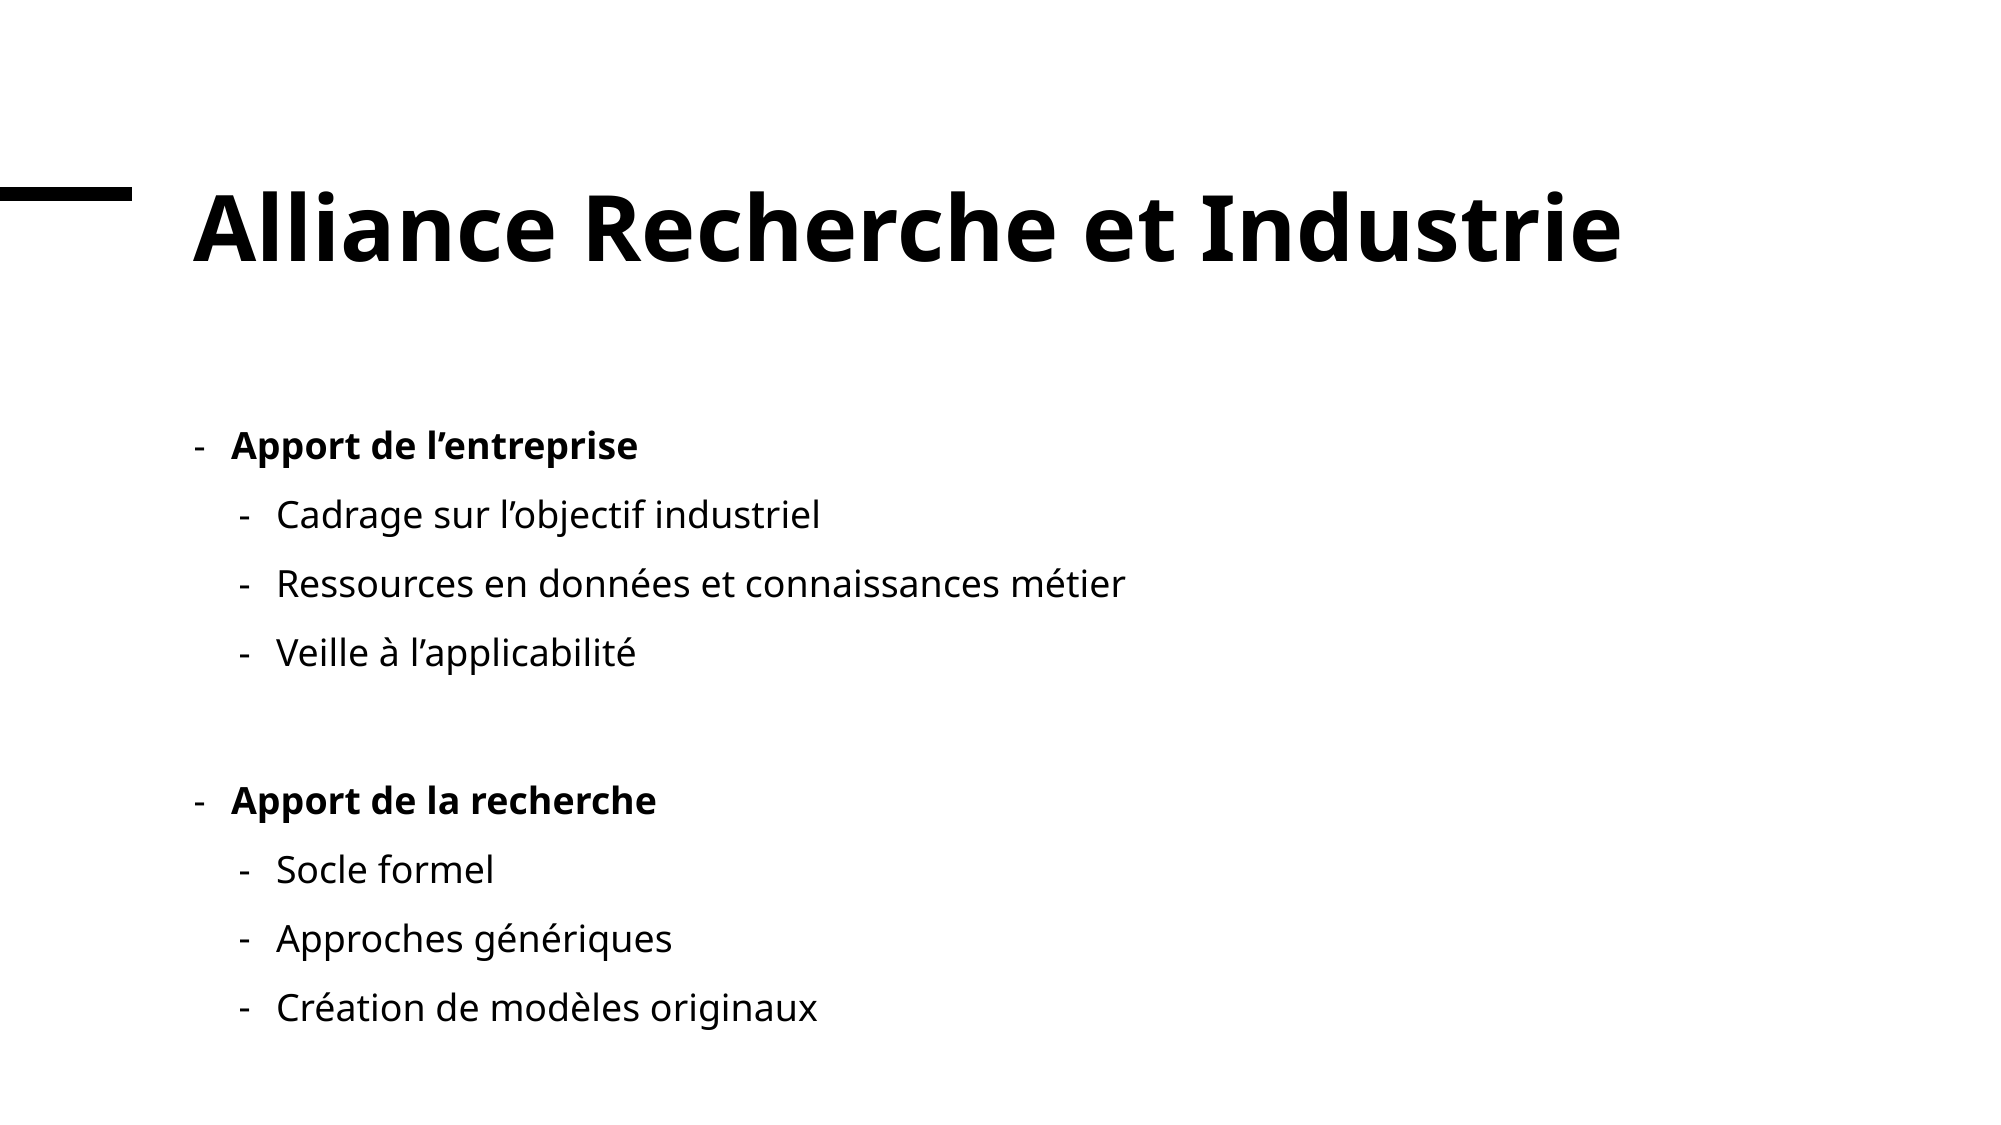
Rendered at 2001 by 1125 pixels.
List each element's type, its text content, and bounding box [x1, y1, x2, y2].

list Apport de l’entreprise Cadrage sur l’objectif industriel Ressources en données et connaissances métier Veille à l’applicabilité Apport de la recherche Socle formel Approches génériques Création de modèles originaux [178, 401, 1807, 1032]
title Alliance Recherche et Industrie [178, 178, 1807, 392]
